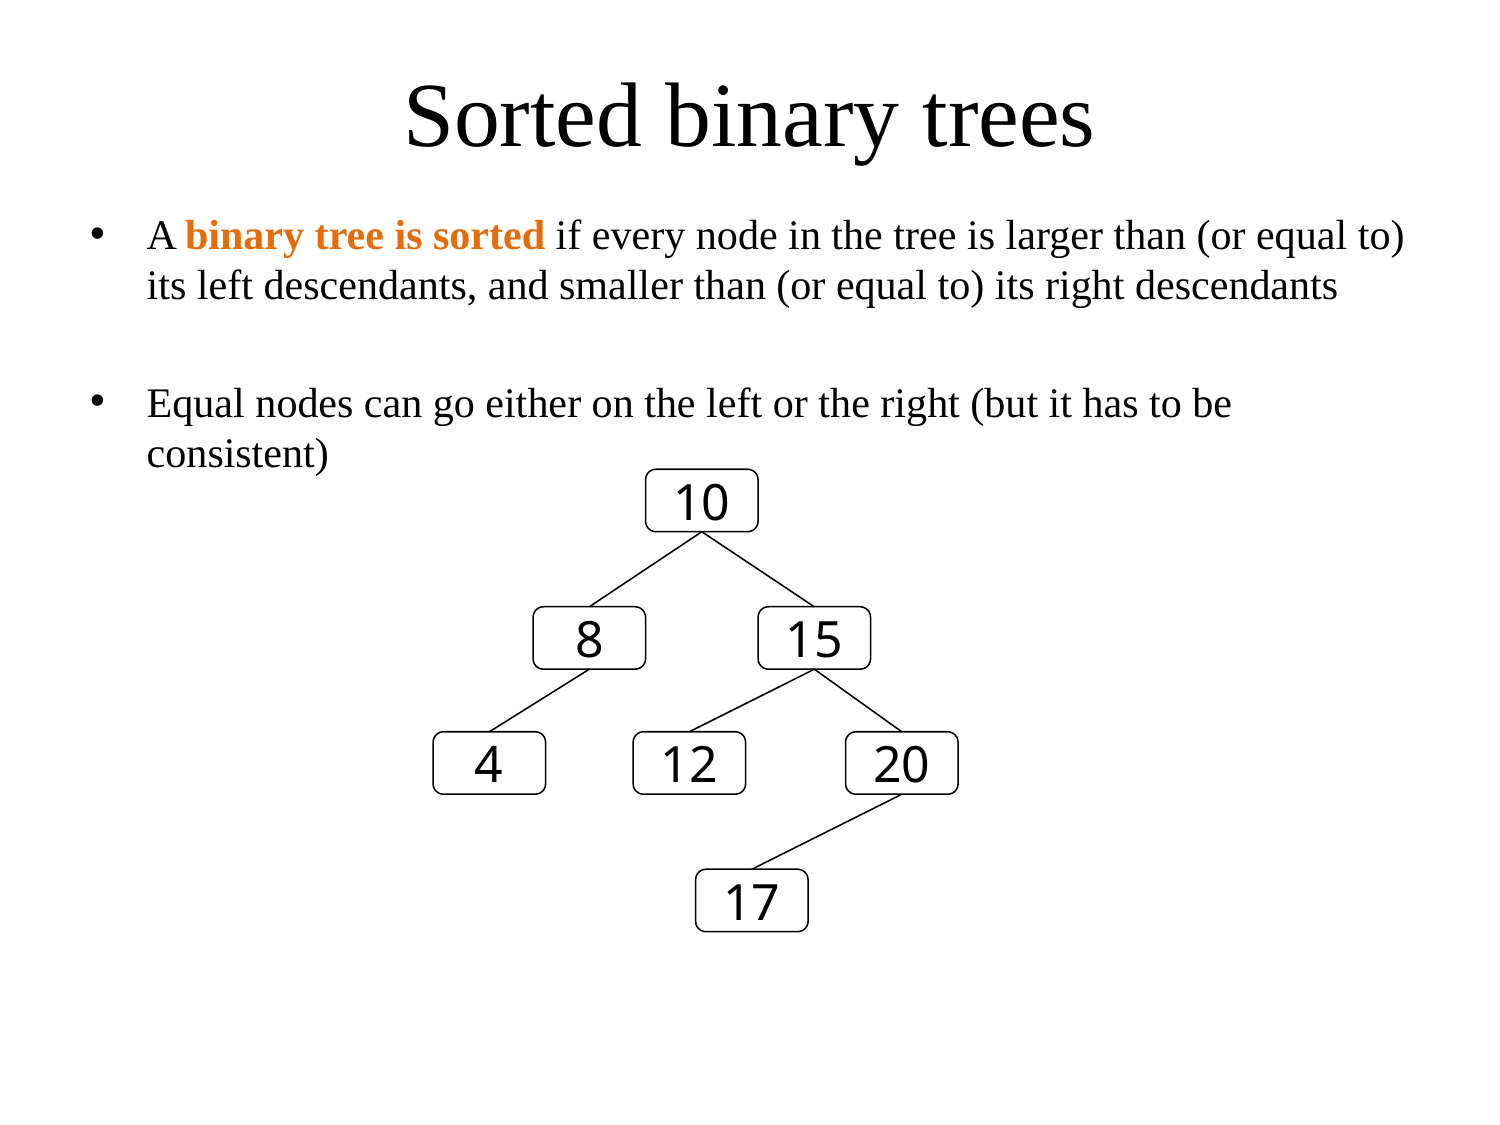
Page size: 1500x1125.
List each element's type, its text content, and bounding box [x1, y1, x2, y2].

title Sorted binary trees [75, 45, 1425, 175]
list A binary tree is sorted if every node in the tree is larger than (or equal to) its left descendants, and smaller than (or equal to) its right descendants Equal nodes can go either on the left or the right (but it has to be consistent) [75, 200, 1425, 500]
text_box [432, 468, 959, 932]
